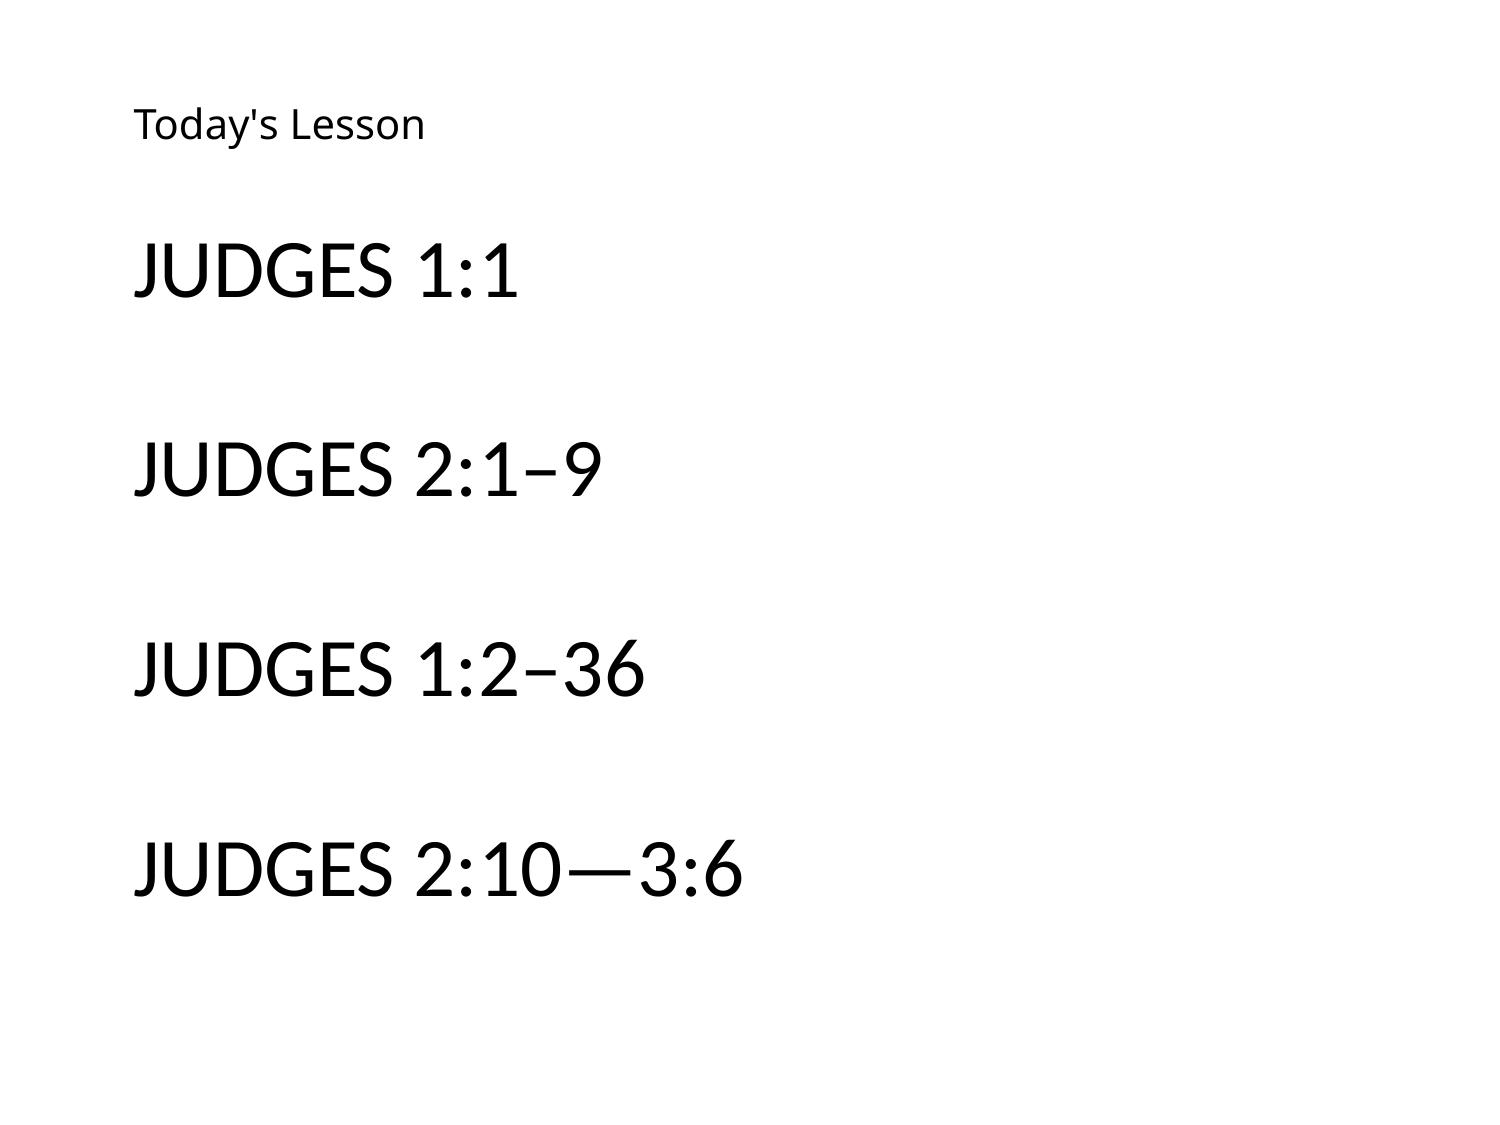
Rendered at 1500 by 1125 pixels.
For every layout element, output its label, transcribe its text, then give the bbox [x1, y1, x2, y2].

list Today's Lesson [118, 84, 1394, 156]
title Judges 1:1 Judges 2:1–9 Judges 1:2–36 Judges 2:10—3:6 [118, 206, 1394, 947]
